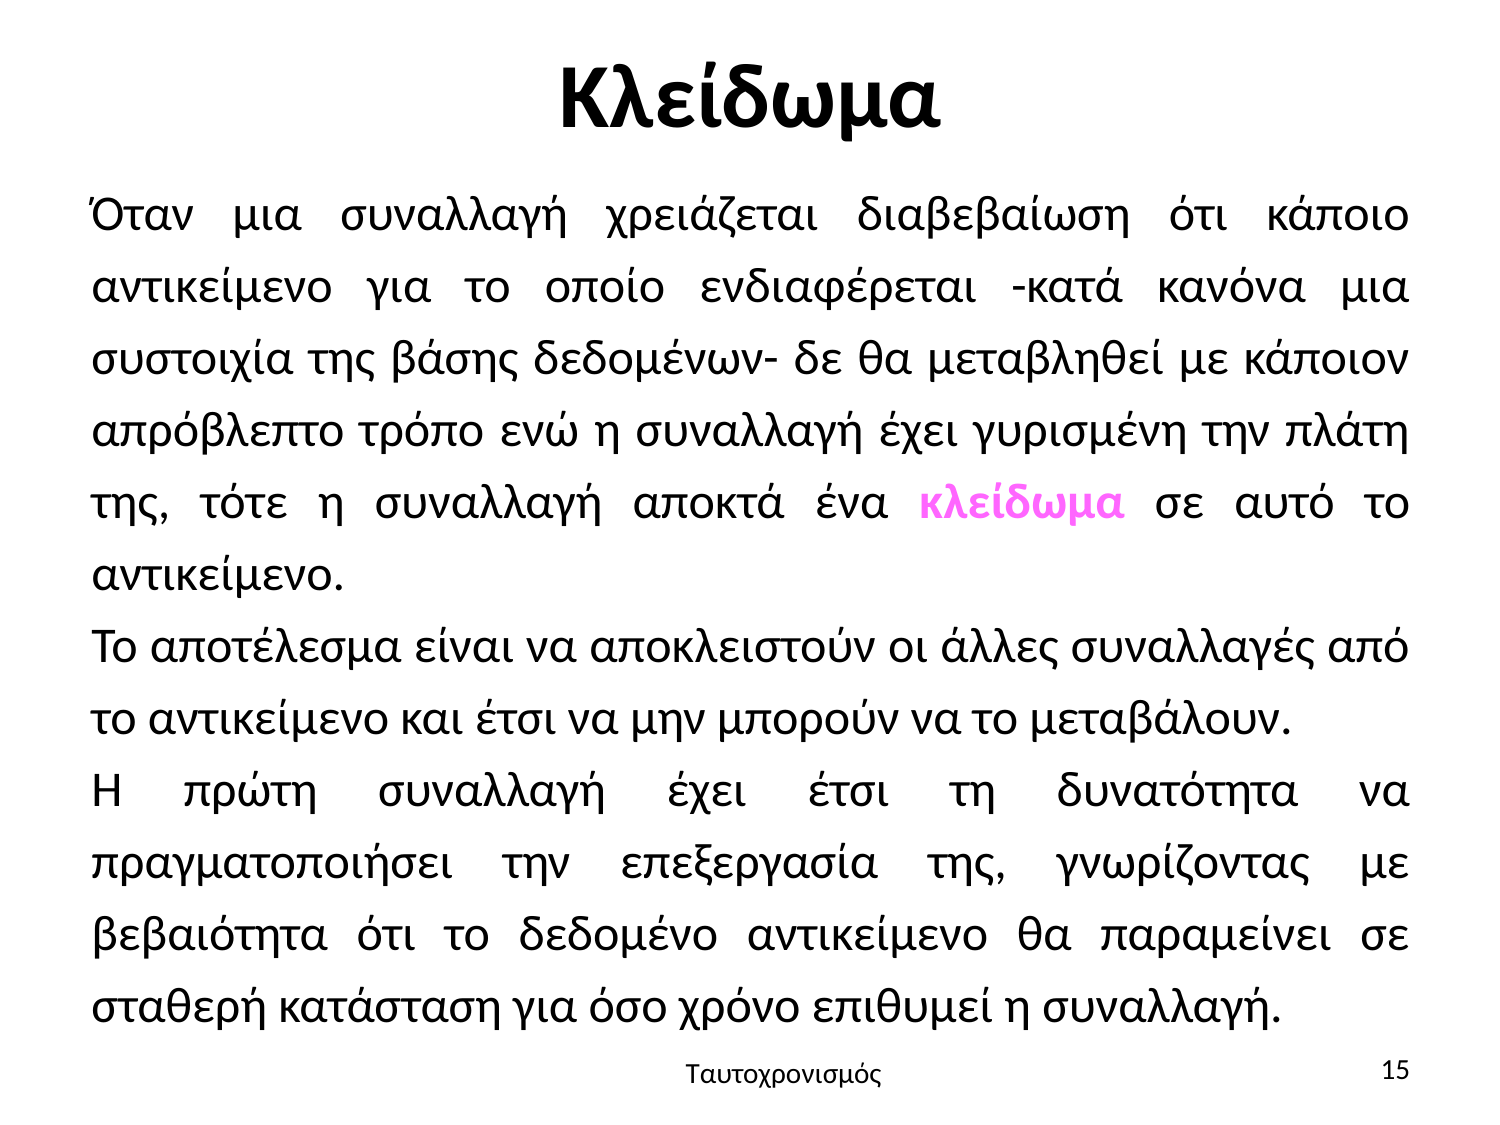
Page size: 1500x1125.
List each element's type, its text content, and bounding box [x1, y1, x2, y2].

text_box 15 [1074, 1042, 1425, 1103]
text_box Ταυτοχρονισμός [521, 1046, 1046, 1125]
title Κλείδωμα [76, 0, 1425, 160]
text_box Όταν μια συναλλαγή χρειάζεται διαβεβαίωση ότι κάποιο αντικείμενο για το οποίο ενδιαφέρεται -κατά κανόνα μια συστοιχία της βάσης δεδομένων- δε θα μεταβληθεί με κάποιον απρόβλεπτο τρόπο ενώ η συναλλαγή έχει γυρισμένη την πλάτη της, τότε η συναλλαγή αποκτά ένα κλείδωμα σε αυτό το αντικείμενο. Το αποτέλεσμα είναι να αποκλειστούν οι άλλες συναλλαγές από το αντικείμενο και έτσι να μην μπορούν να το μεταβάλουν. Η πρώτη συναλλαγή έχει έτσι τη δυνατότητα να πραγματοποιήσει την επεξεργασία της, γνωρίζοντας με βεβαιότητα ότι το δεδομένο αντικείμενο θα παραμείνει σε σταθερή κατάσταση για όσο χρόνο επιθυμεί η συναλλαγή. [76, 160, 1425, 1040]
